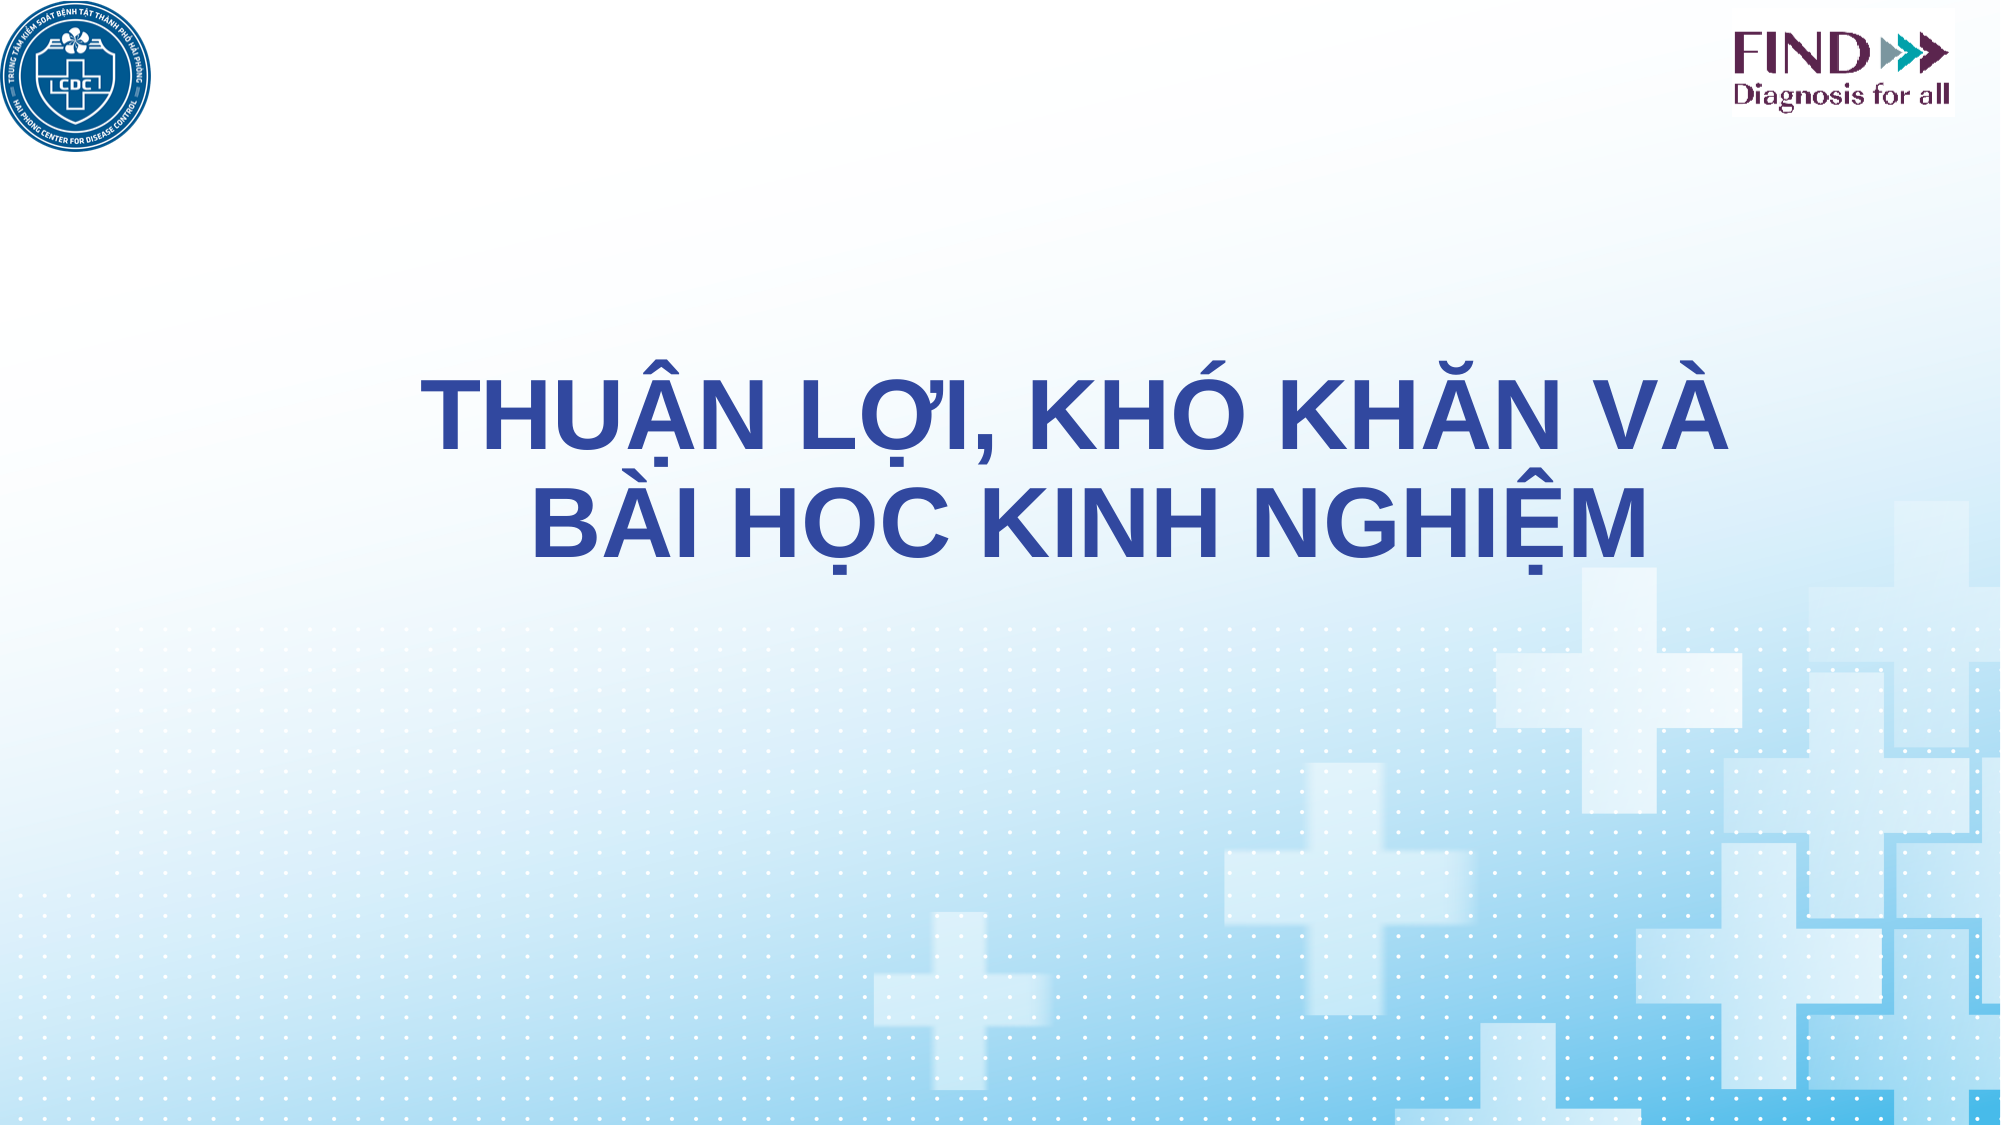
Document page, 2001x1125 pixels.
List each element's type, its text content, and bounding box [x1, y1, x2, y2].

picture [0, 0, 2001, 1125]
text_box THUẬN LỢI, KHÓ KHĂN VÀ BÀI HỌC KINH NGHIỆM [256, 301, 1897, 642]
text_box [162, 87, 1813, 210]
